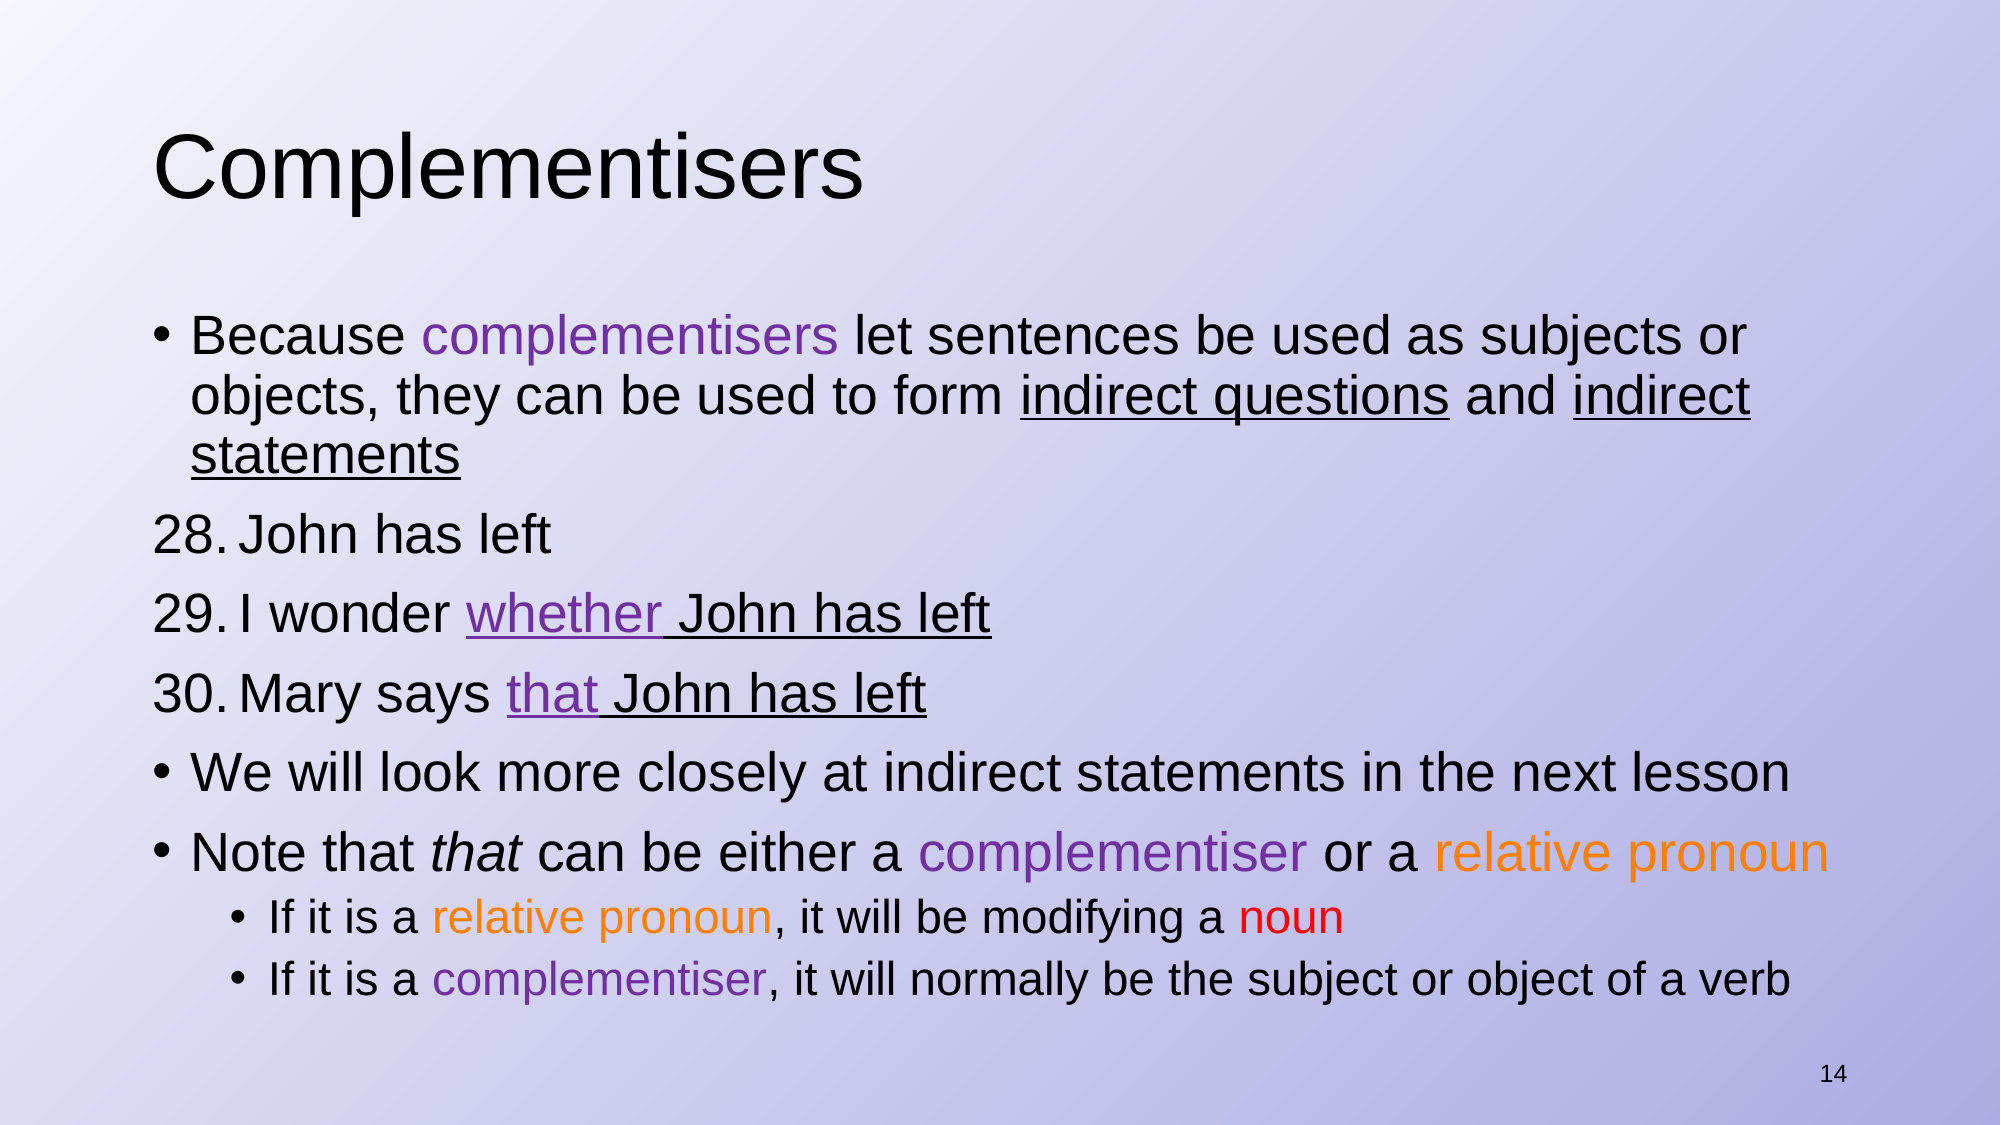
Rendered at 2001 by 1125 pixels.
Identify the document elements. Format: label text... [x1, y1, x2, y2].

list Because complementisers let sentences be used as subjects or objects, they can be used to form indirect questions and indirect statements John has left I wonder whether John has left Mary says that John has left We will look more closely at indirect statements in the next lesson Note that that can be either a complementiser or a relative pronoun If it is a relative pronoun, it will be modifying a noun If it is a complementiser, it will normally be the subject or object of a verb [137, 299, 1863, 1014]
title Complementisers [137, 59, 1863, 278]
slide_number 14 [1412, 1042, 1863, 1103]
